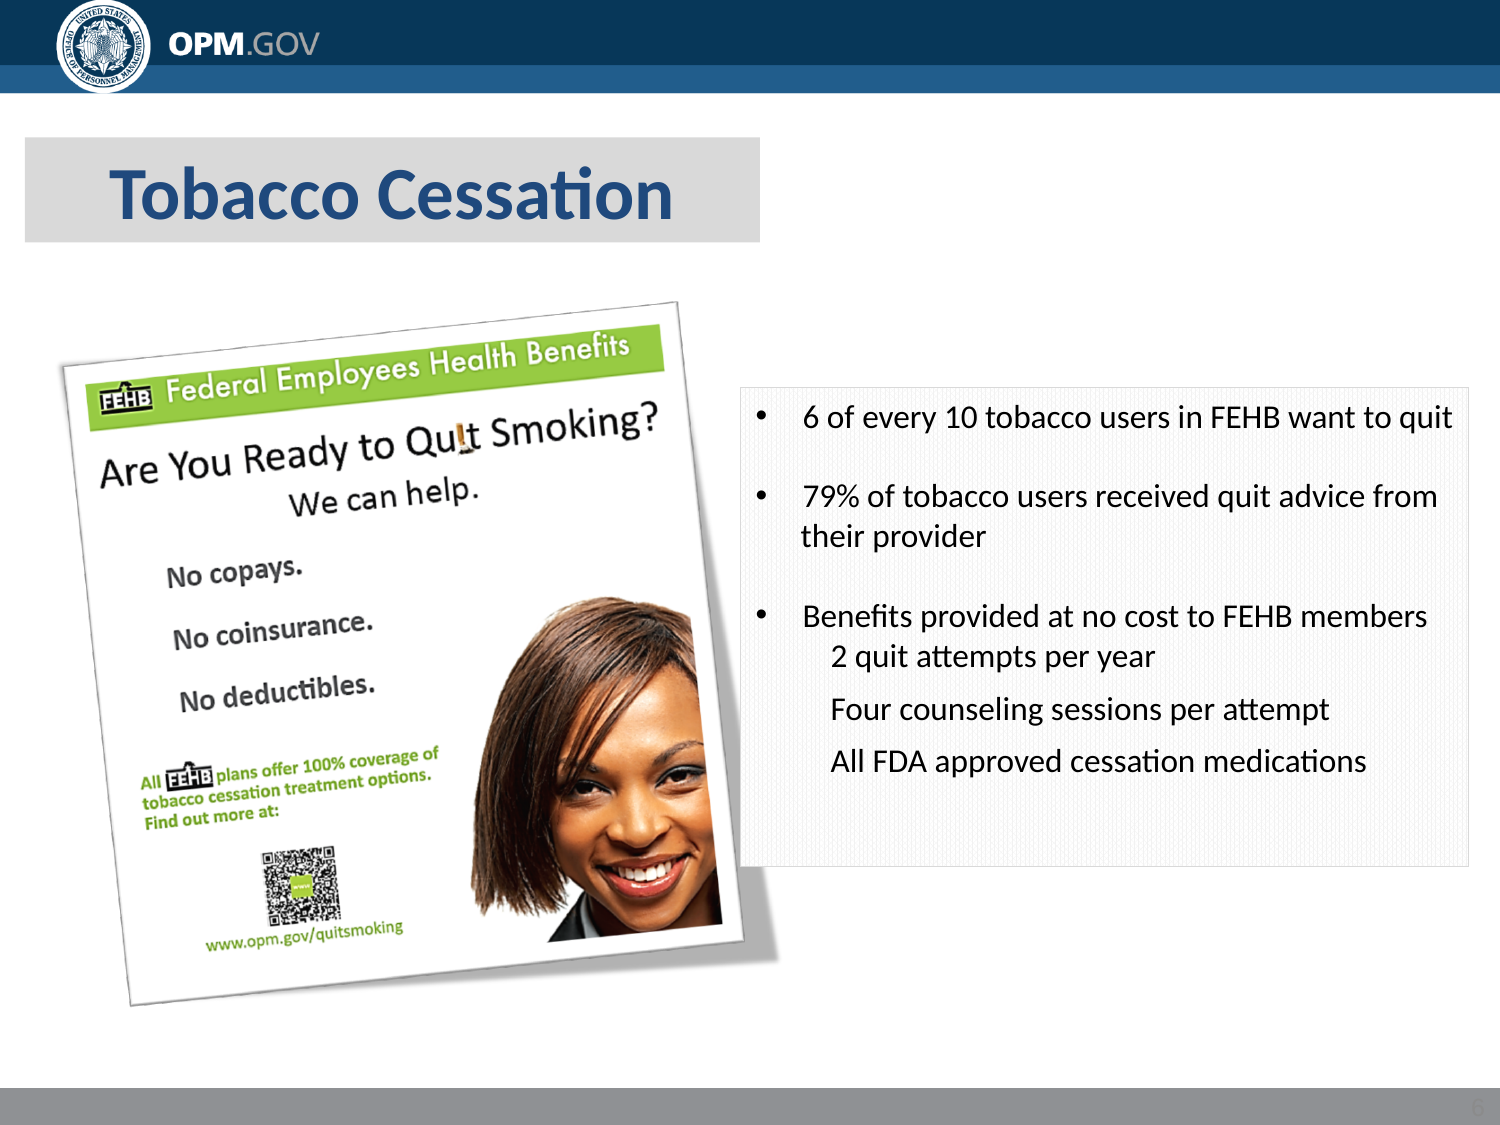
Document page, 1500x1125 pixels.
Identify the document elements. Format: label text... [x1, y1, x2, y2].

picture [0, 0, 1500, 1125]
text_box 6 of every 10 tobacco users in FEHB want to quit 79% of tobacco users received quit advice from their provider Benefits provided at no cost to FEHB members 2 quit attempts per year Four counseling sessions per attempt All FDA approved cessation medications [792, 387, 1469, 867]
slide_number 6 [1350, 1087, 1500, 1125]
title Tobacco Cessation [24, 137, 760, 243]
